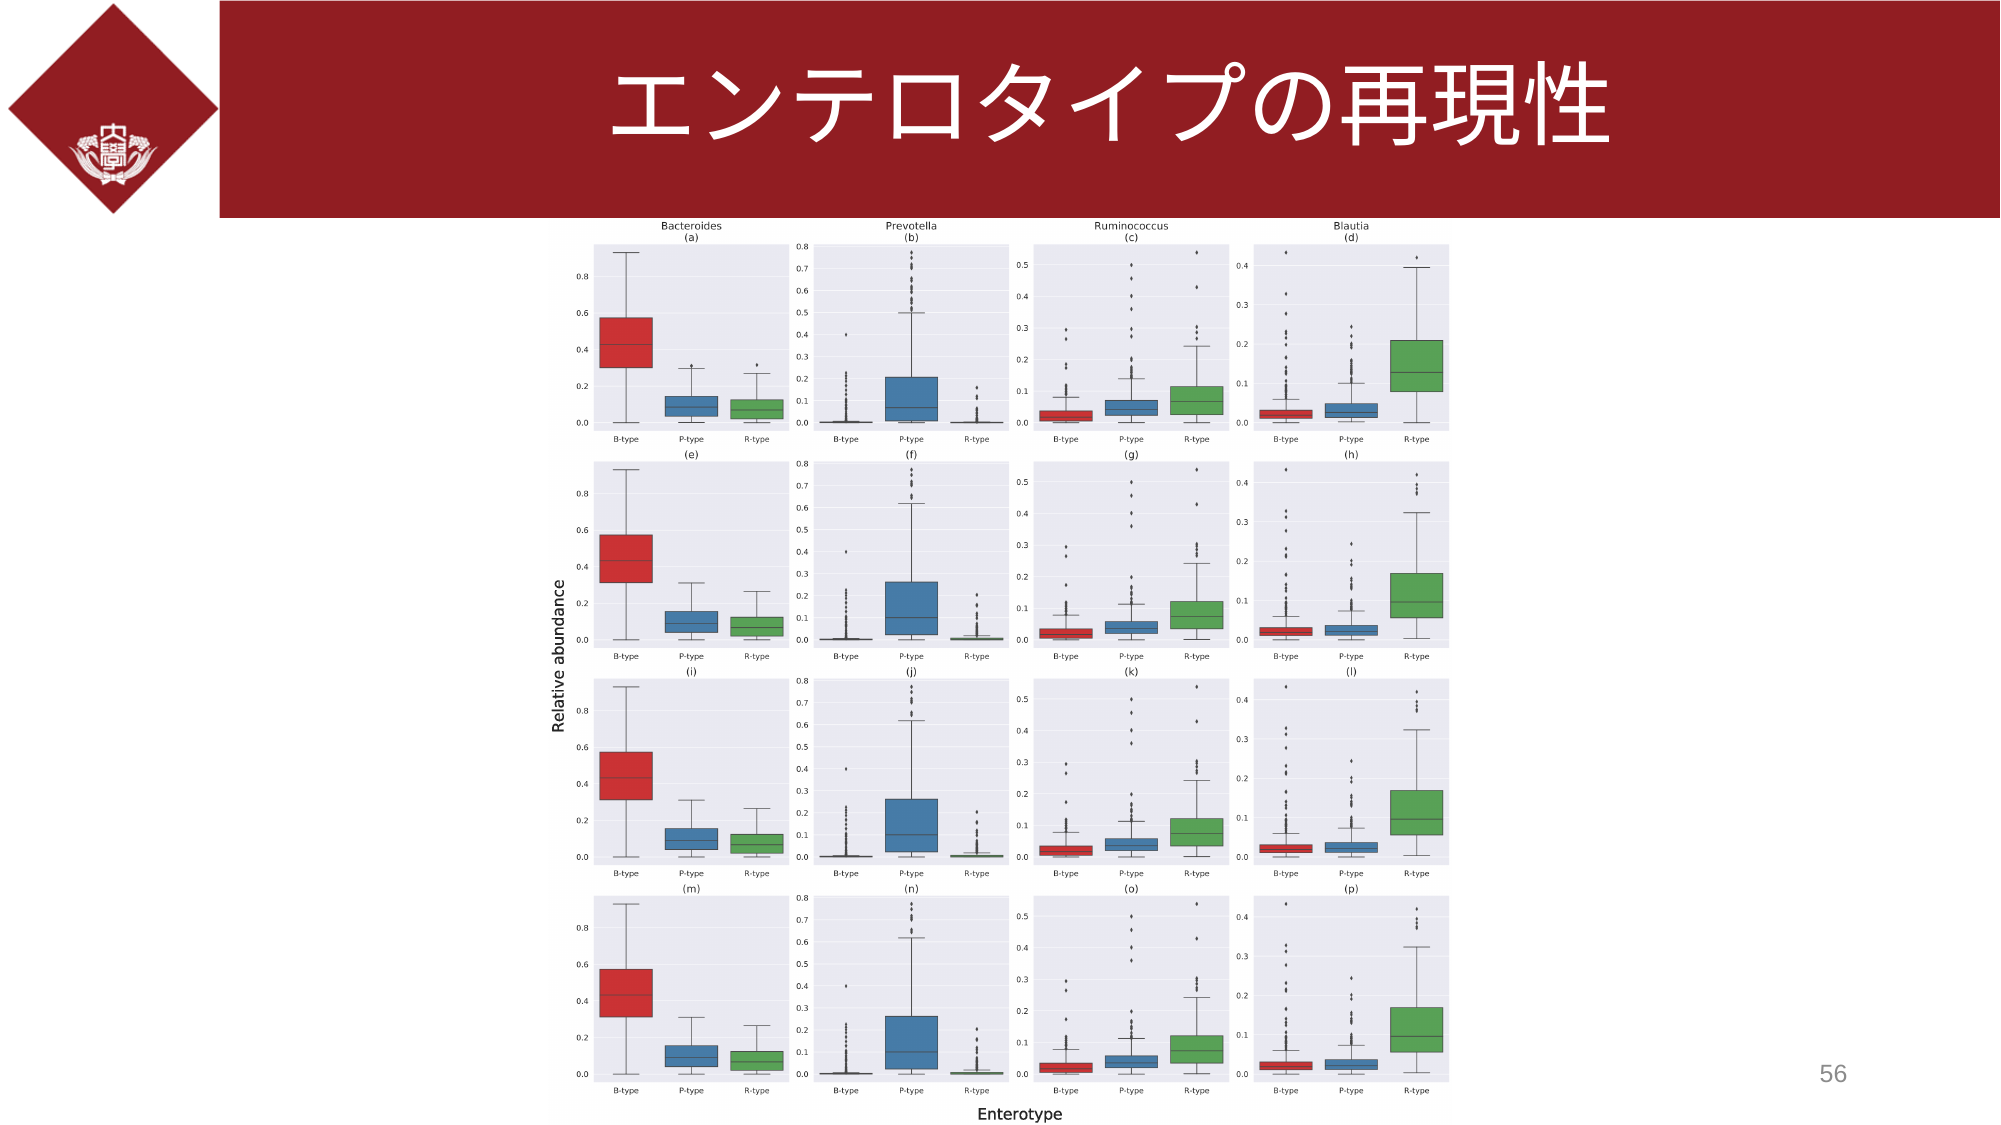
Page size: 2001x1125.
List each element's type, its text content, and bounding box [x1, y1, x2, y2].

picture [0, 0, 224, 221]
title エンテロタイプの再現性 [219, 0, 2000, 218]
picture [548, 218, 1452, 1125]
slide_number 56 [1452, 1042, 1863, 1103]
